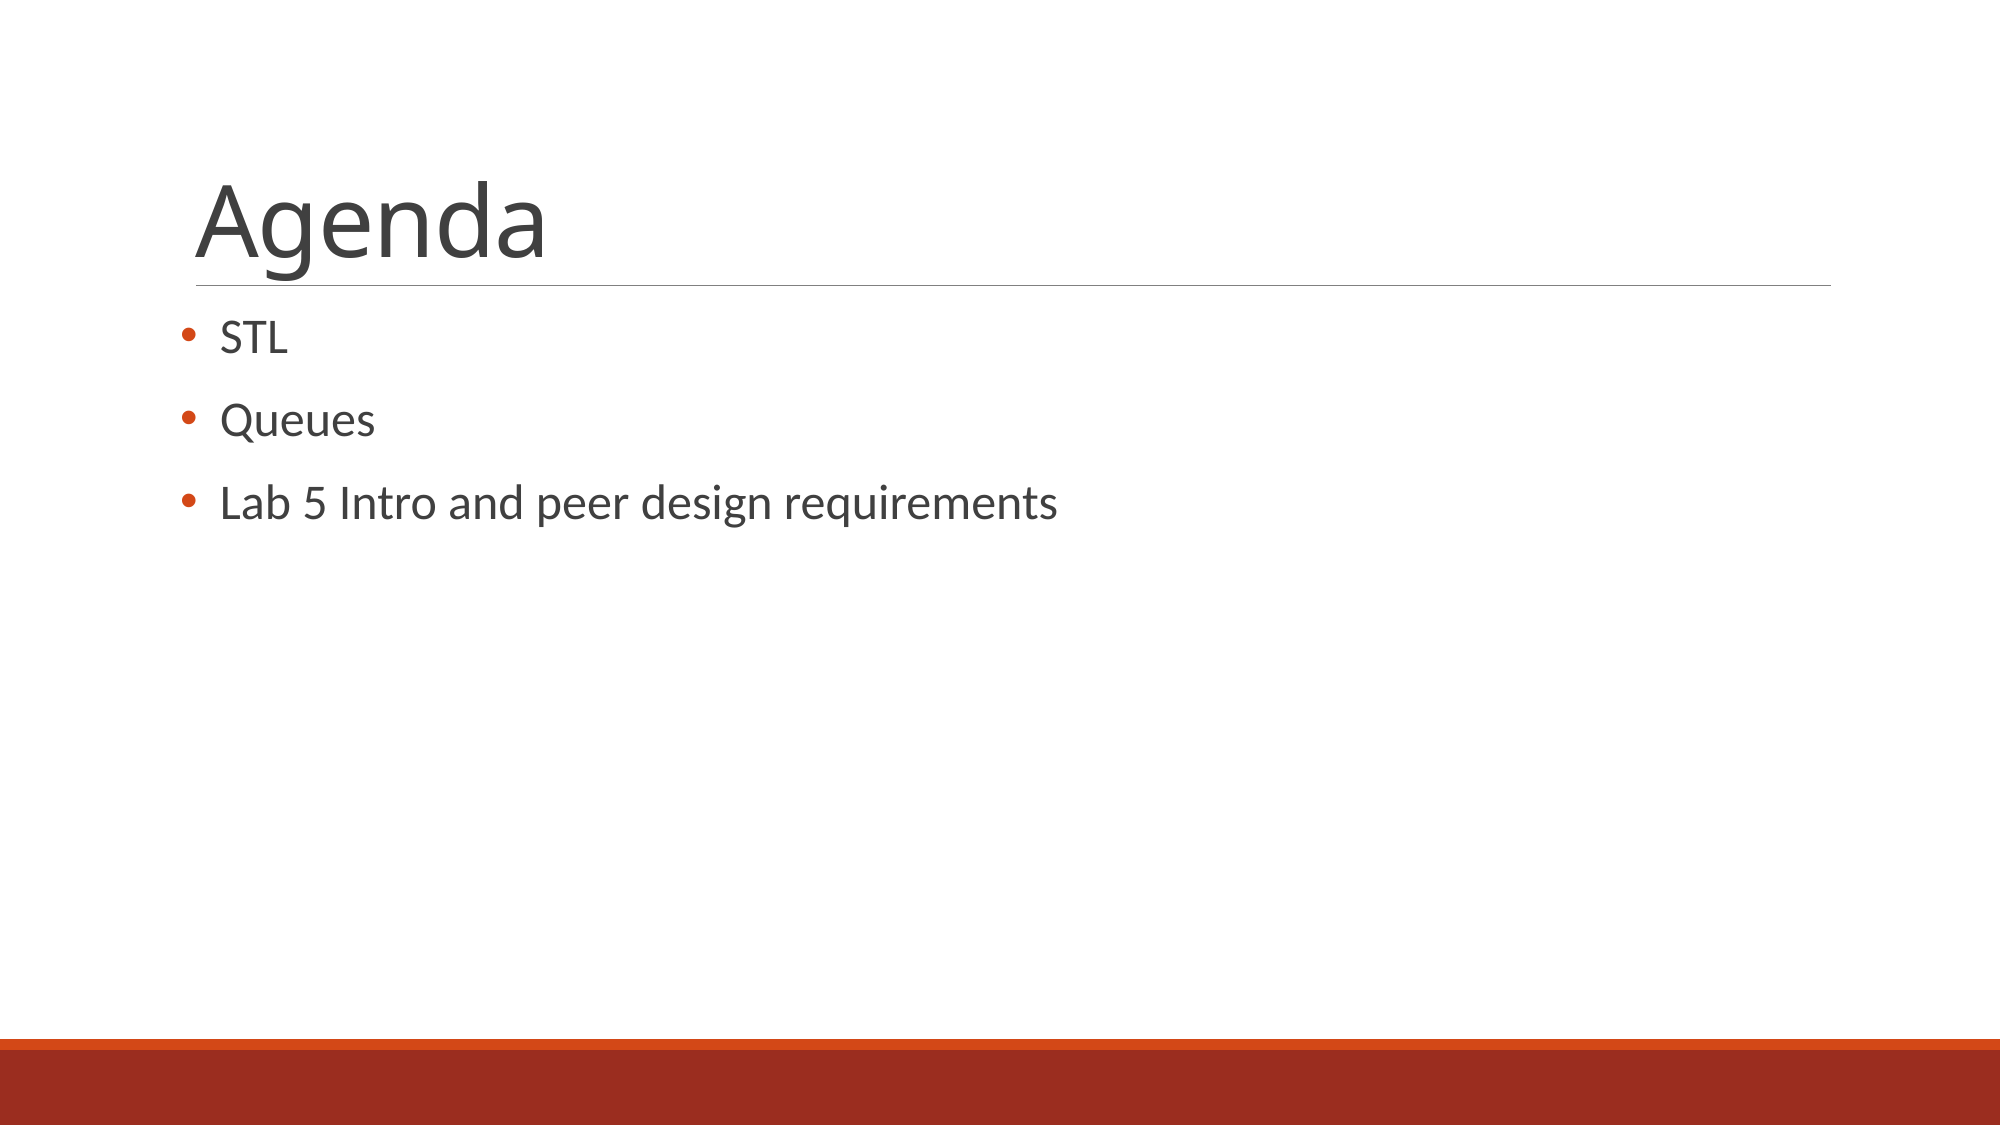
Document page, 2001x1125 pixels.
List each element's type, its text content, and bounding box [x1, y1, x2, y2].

title Agenda [180, 47, 1830, 285]
list STL Queues Lab 5 Intro and peer design requirements [180, 302, 1830, 963]
